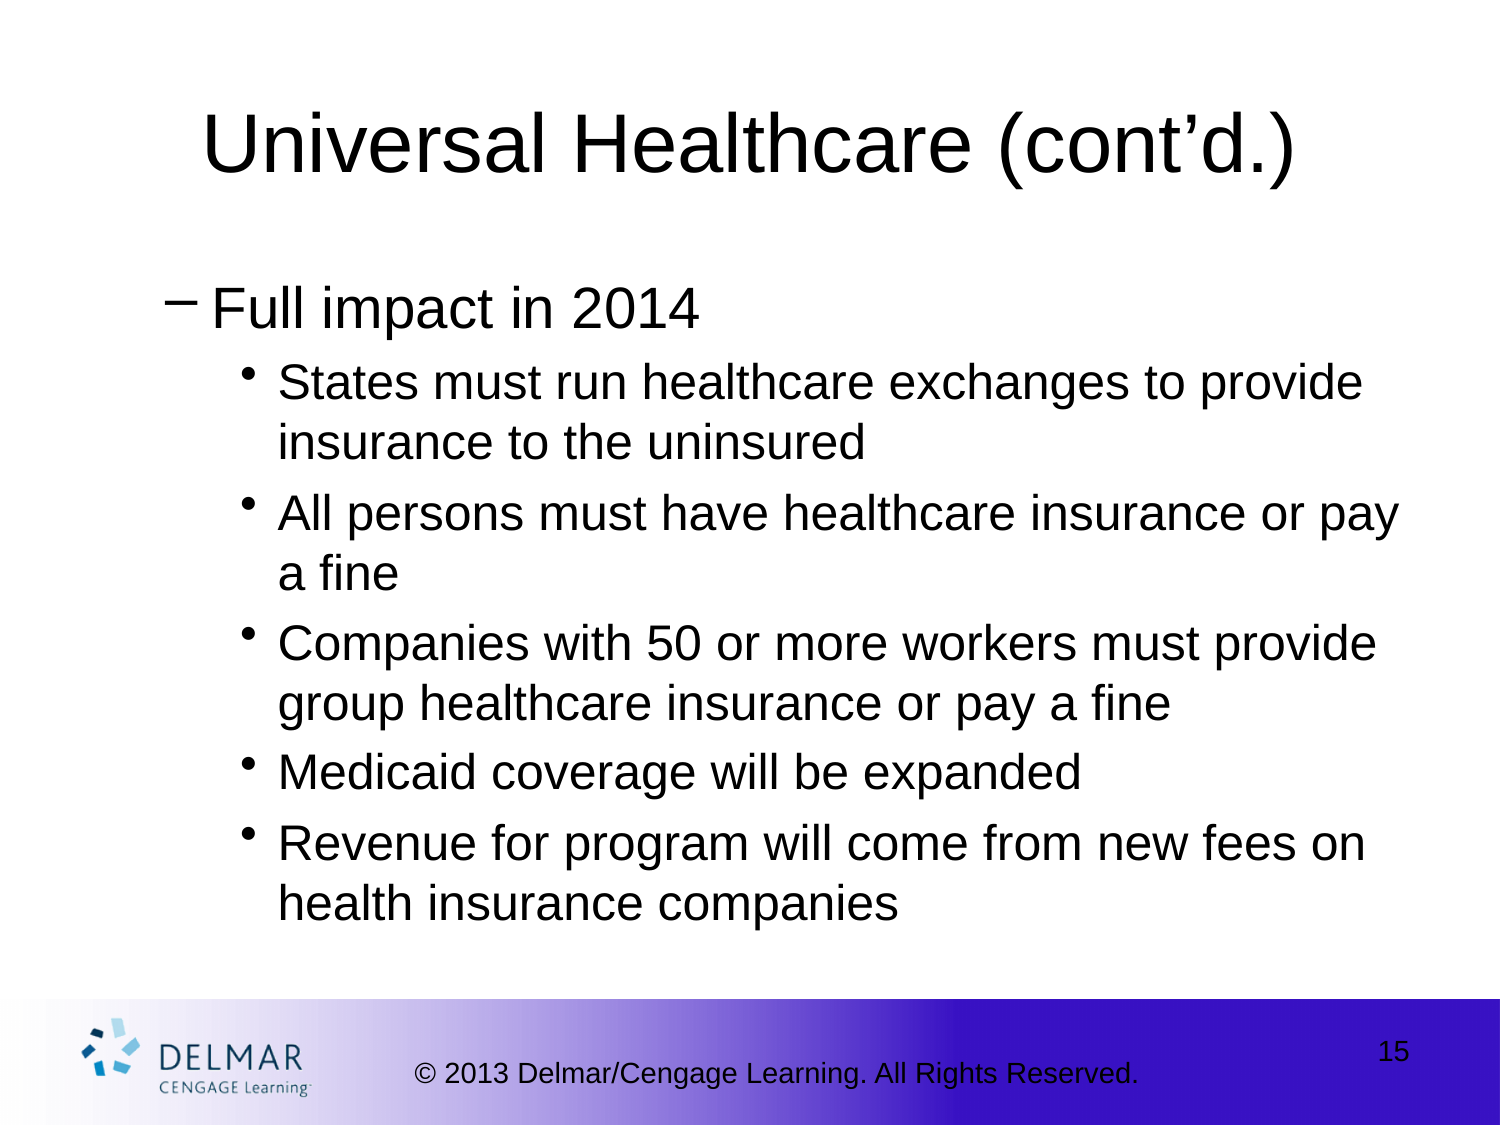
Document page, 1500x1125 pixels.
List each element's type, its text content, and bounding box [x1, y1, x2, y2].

picture [0, 999, 1500, 1125]
slide_number 15 [1074, 1024, 1426, 1103]
title Universal Healthcare (cont’d.) [75, 45, 1425, 233]
list Full impact in 2014 States must run healthcare exchanges to provide insurance to the uninsured All persons must have healthcare insurance or pay a fine Companies with 50 or more workers must provide group healthcare insurance or pay a fine Medicaid coverage will be expanded Revenue for program will come from new fees on health insurance companies [75, 262, 1425, 1005]
